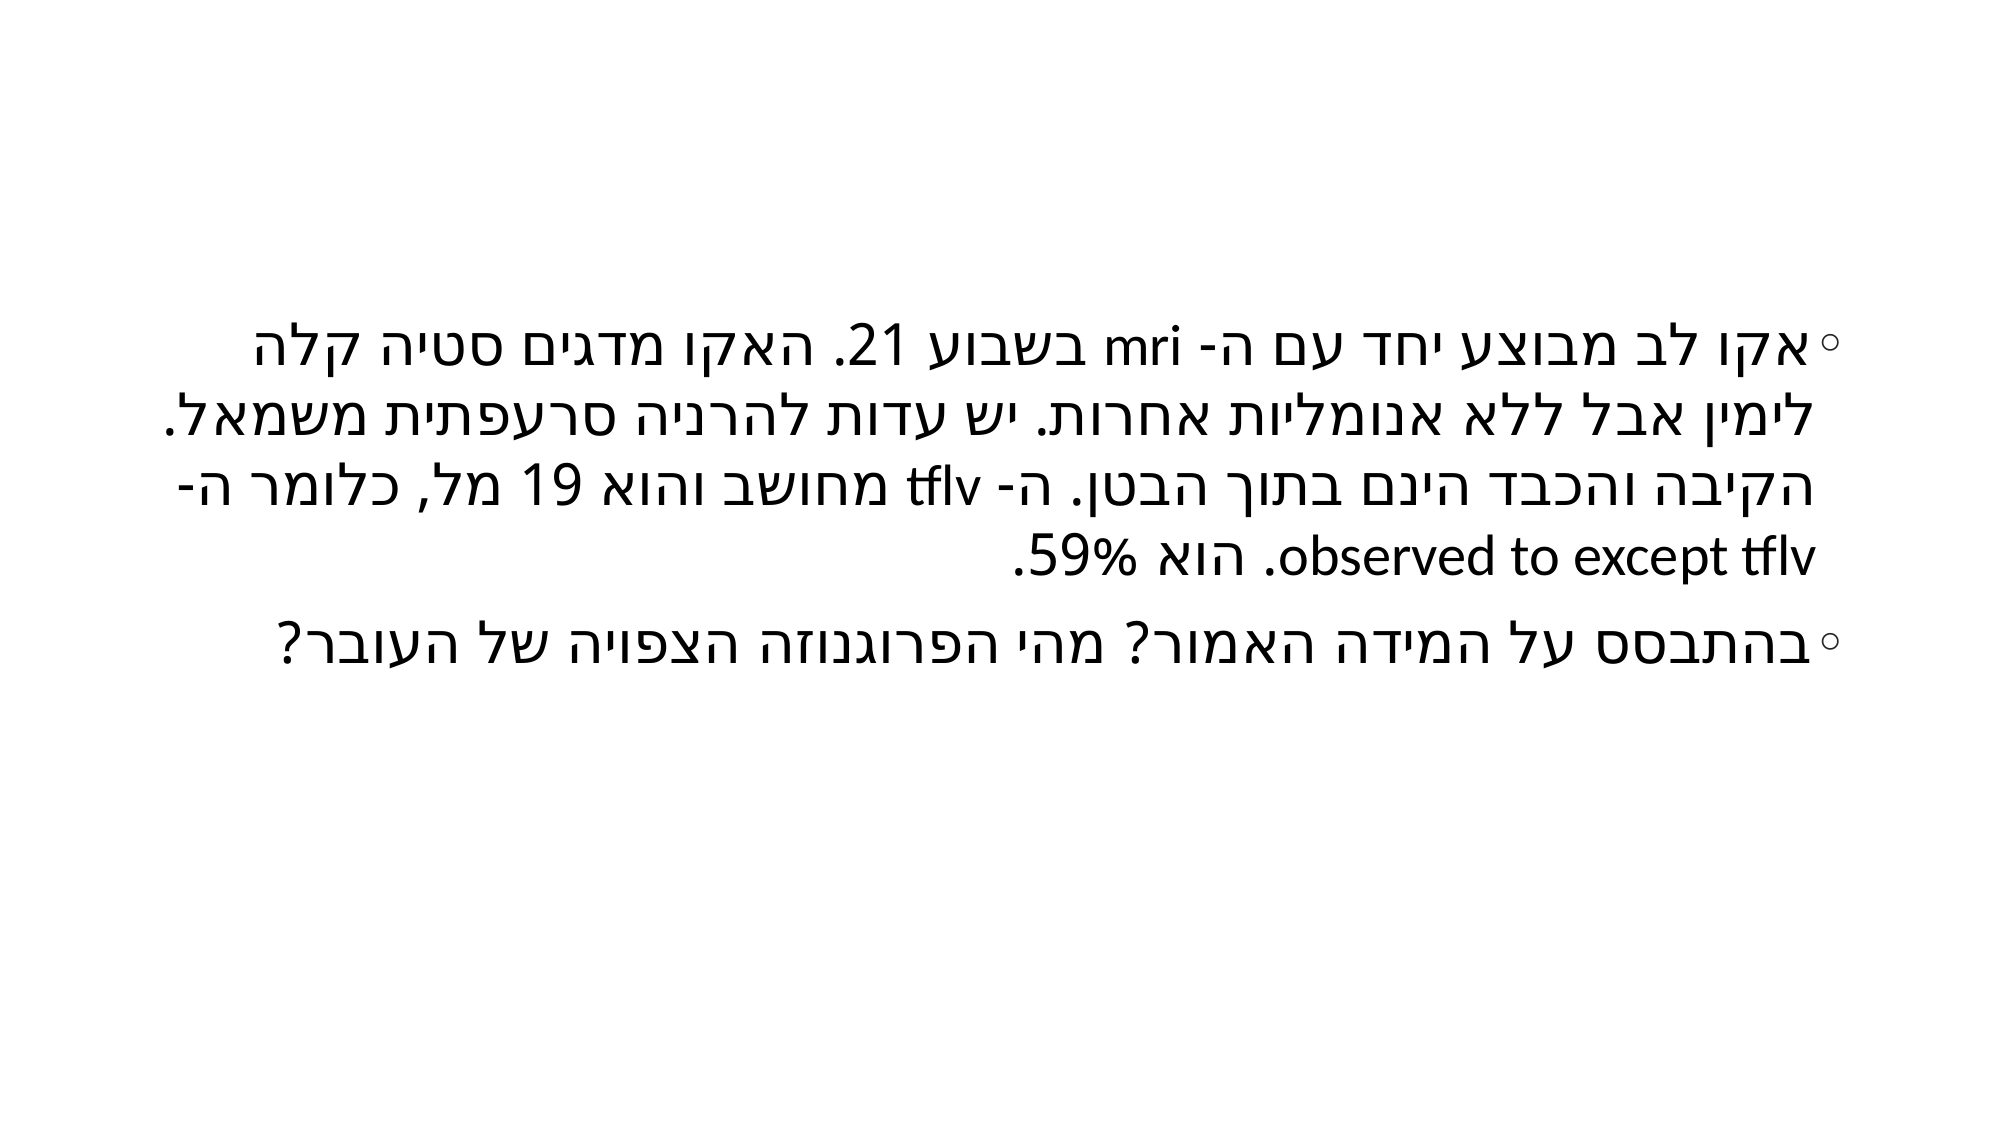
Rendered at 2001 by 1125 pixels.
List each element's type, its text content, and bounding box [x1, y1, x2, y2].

list אקו לב מבוצע יחד עם ה- mri בשבוע 21. האקו מדגים סטיה קלה לימין אבל ללא אנומליות אחרות. יש עדות להרניה סרעפתית משמאל. הקיבה והכבד הינם בתוך הבטן. ה- tflv מחושב והוא 19 מל, כלומר ה- observed to except tflv. הוא 59%. בהתבסס על המידה האמור? מהי הפרוגנוזה הצפויה של העובר? [137, 299, 1863, 1014]
